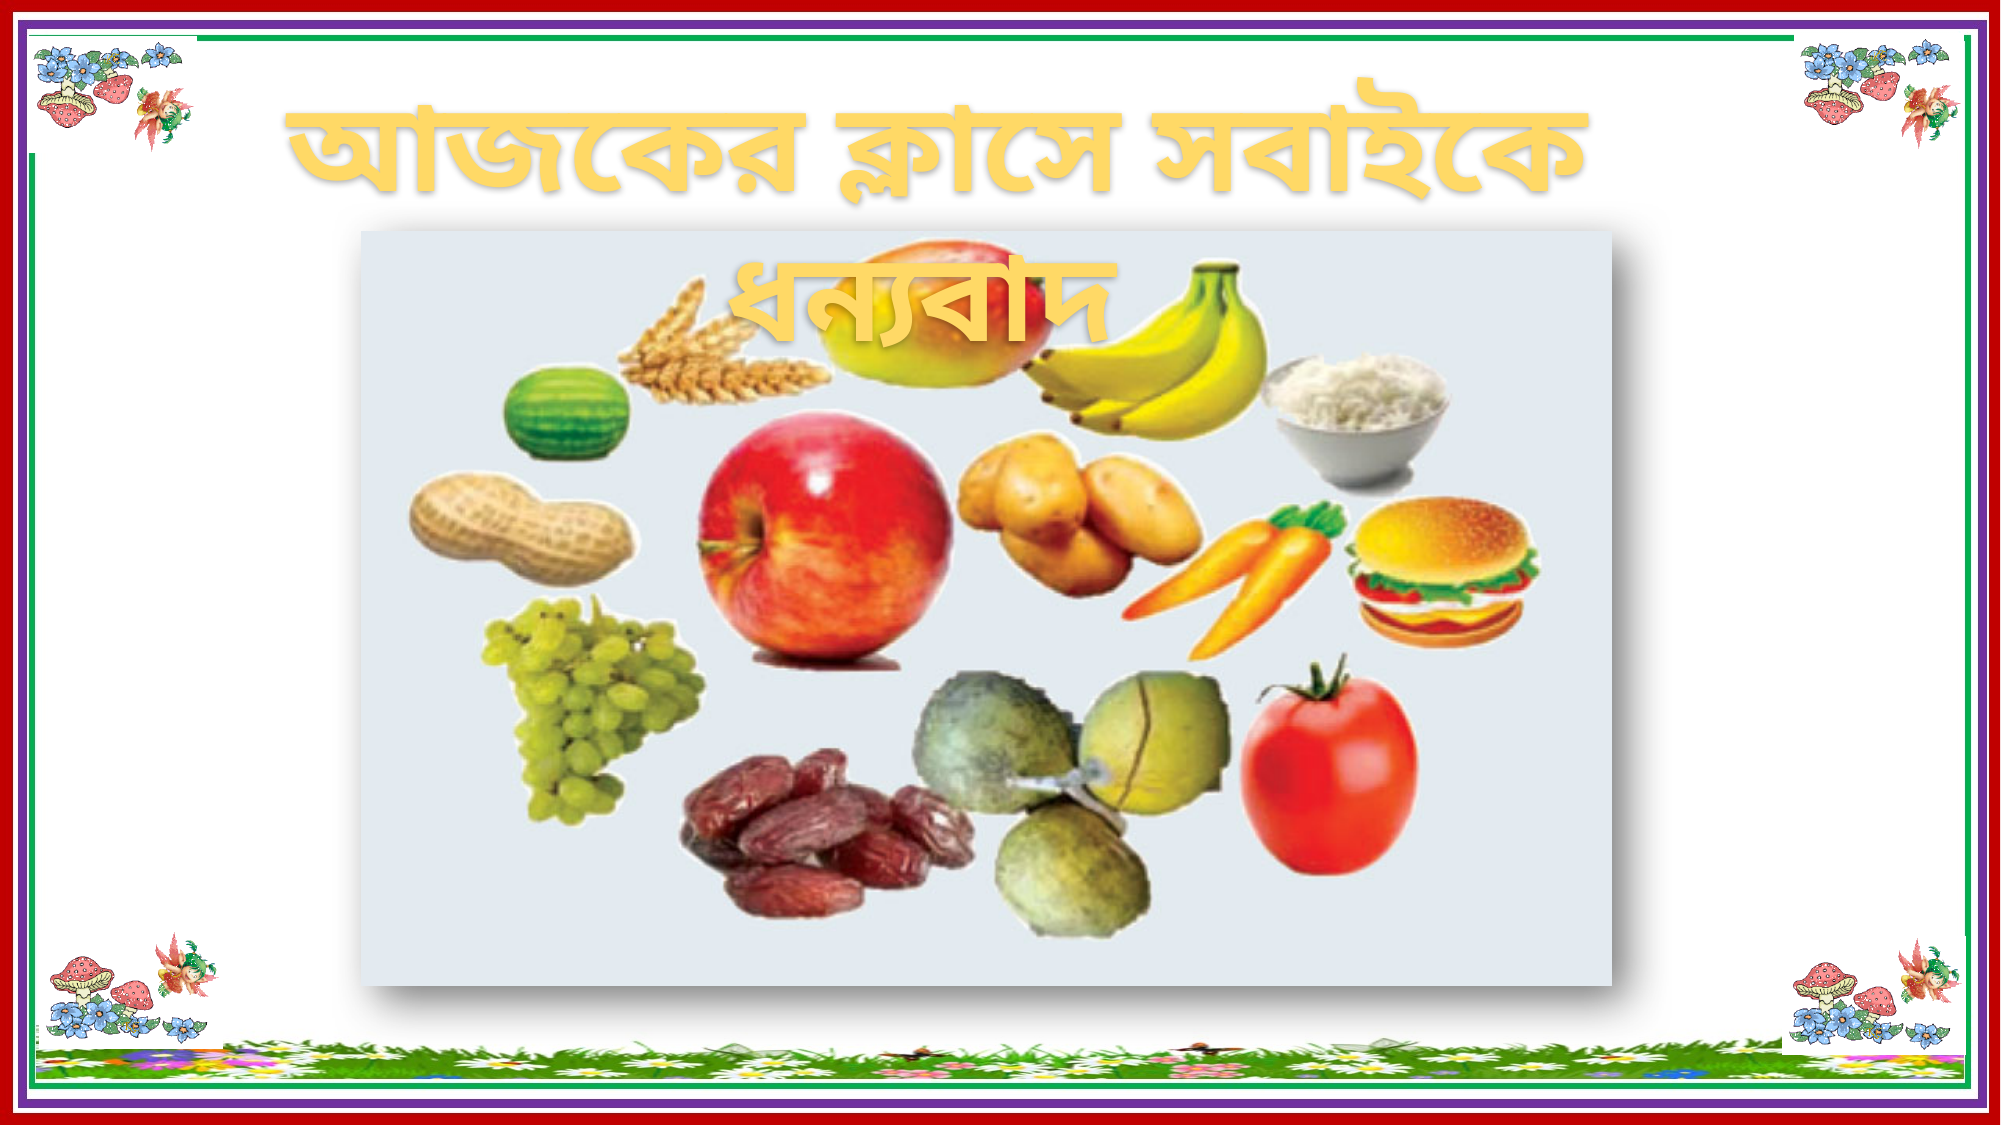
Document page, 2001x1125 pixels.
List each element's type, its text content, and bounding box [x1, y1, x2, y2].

picture [0, 0, 2001, 1125]
text_box আজকের ক্লাসে সবাইকে ধন্যবাদ [266, 58, 1608, 374]
